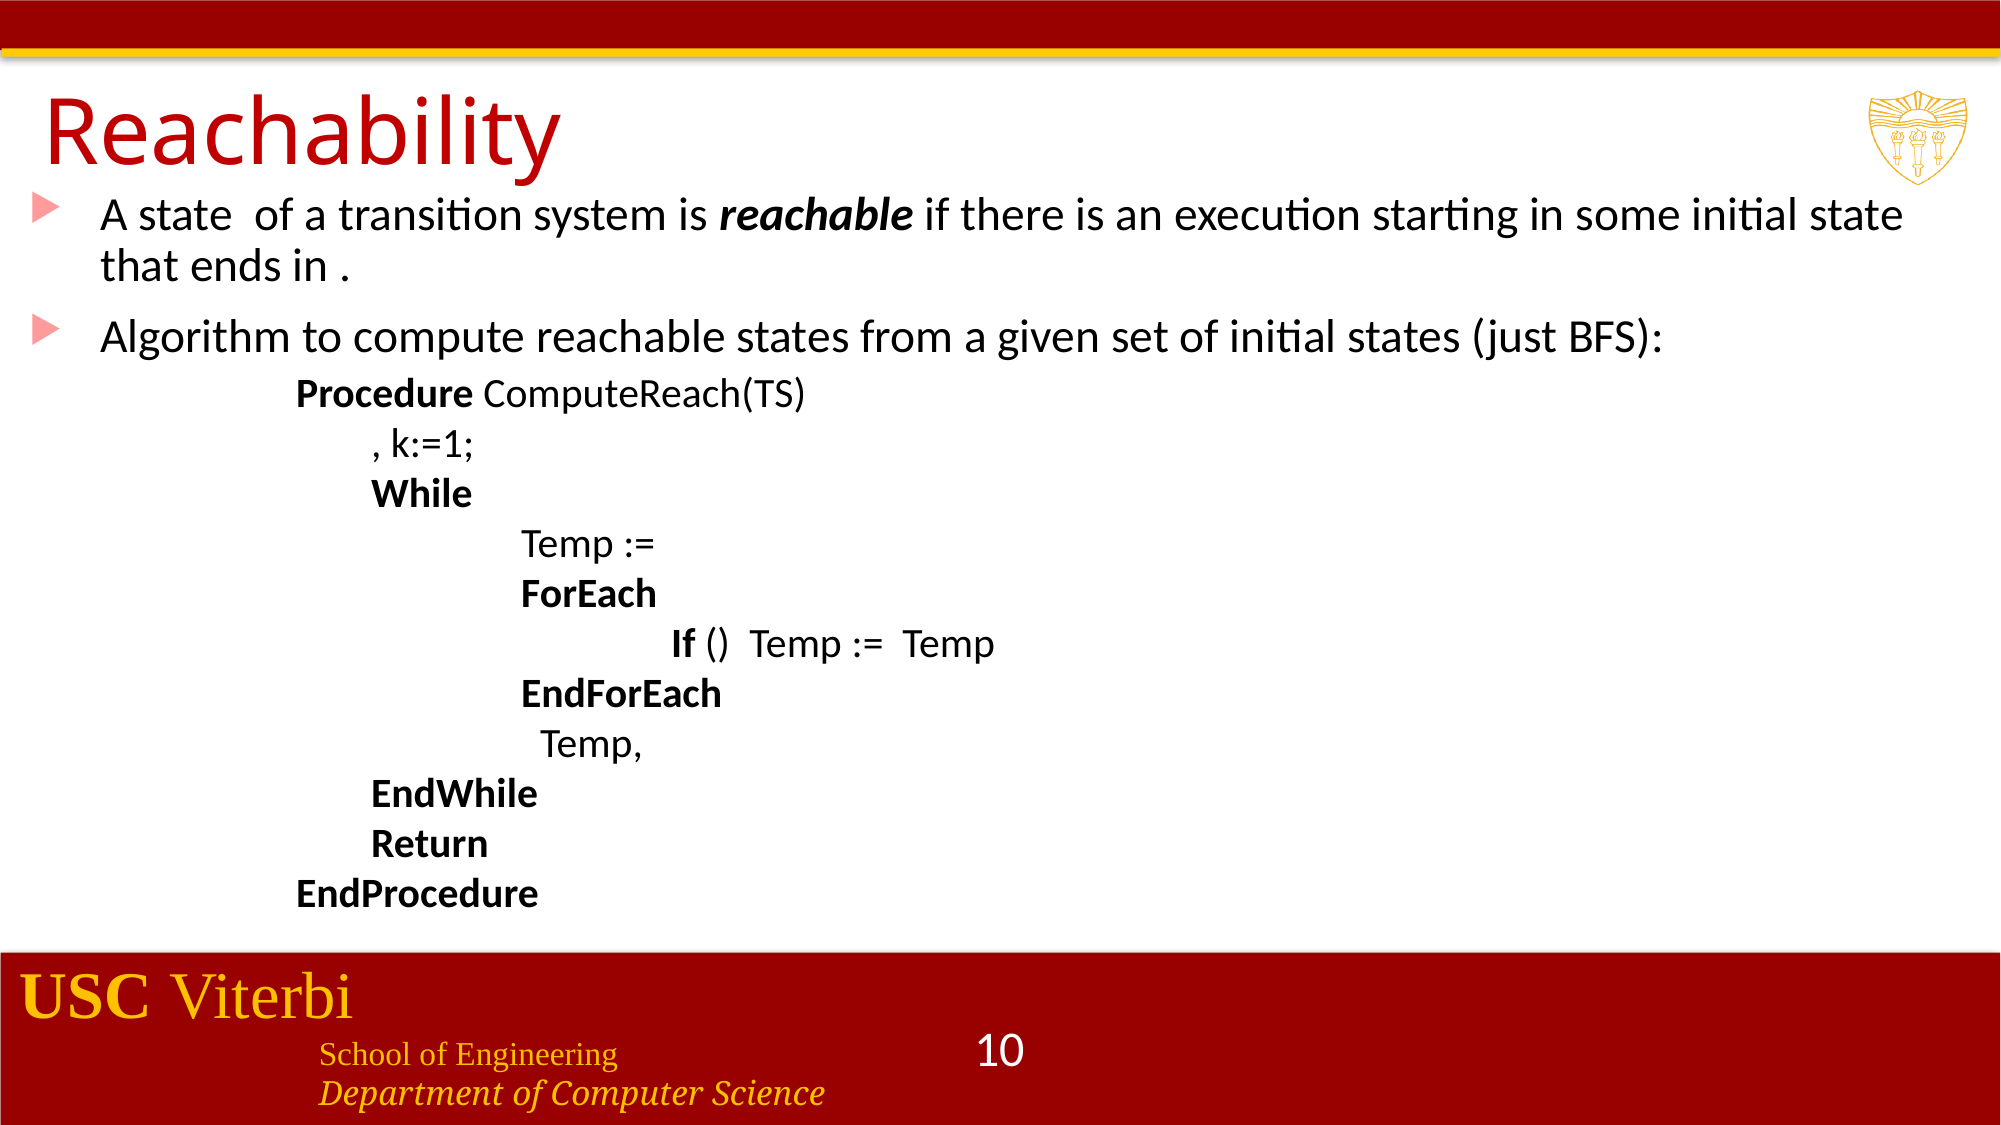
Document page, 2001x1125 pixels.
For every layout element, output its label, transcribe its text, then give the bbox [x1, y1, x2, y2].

slide_number 10 [774, 1016, 1225, 1077]
title Reachability [27, 70, 1819, 199]
picture [1836, 76, 2000, 199]
